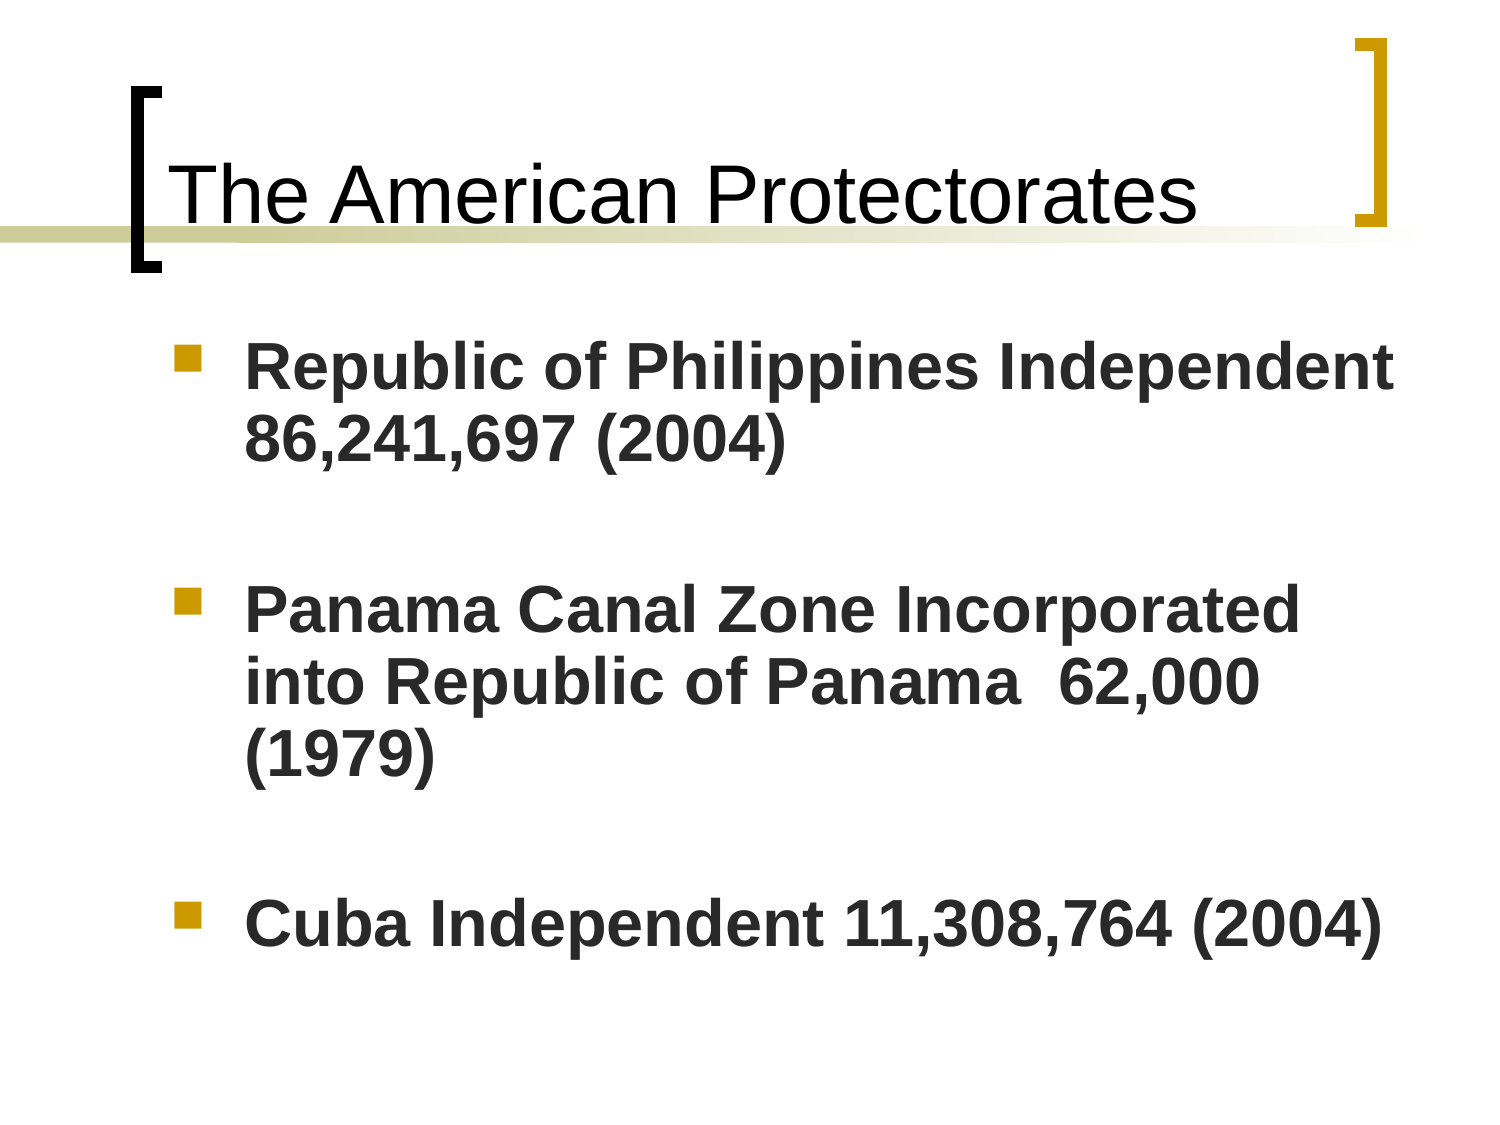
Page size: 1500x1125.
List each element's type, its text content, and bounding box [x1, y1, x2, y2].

title The American Protectorates [152, 15, 1328, 248]
list Republic of Philippines Independent 86,241,697 (2004) Panama Canal Zone Incorporated into Republic of Panama 62,000 (1979) Cuba Independent 11,308,764 (2004) [155, 324, 1413, 1000]
